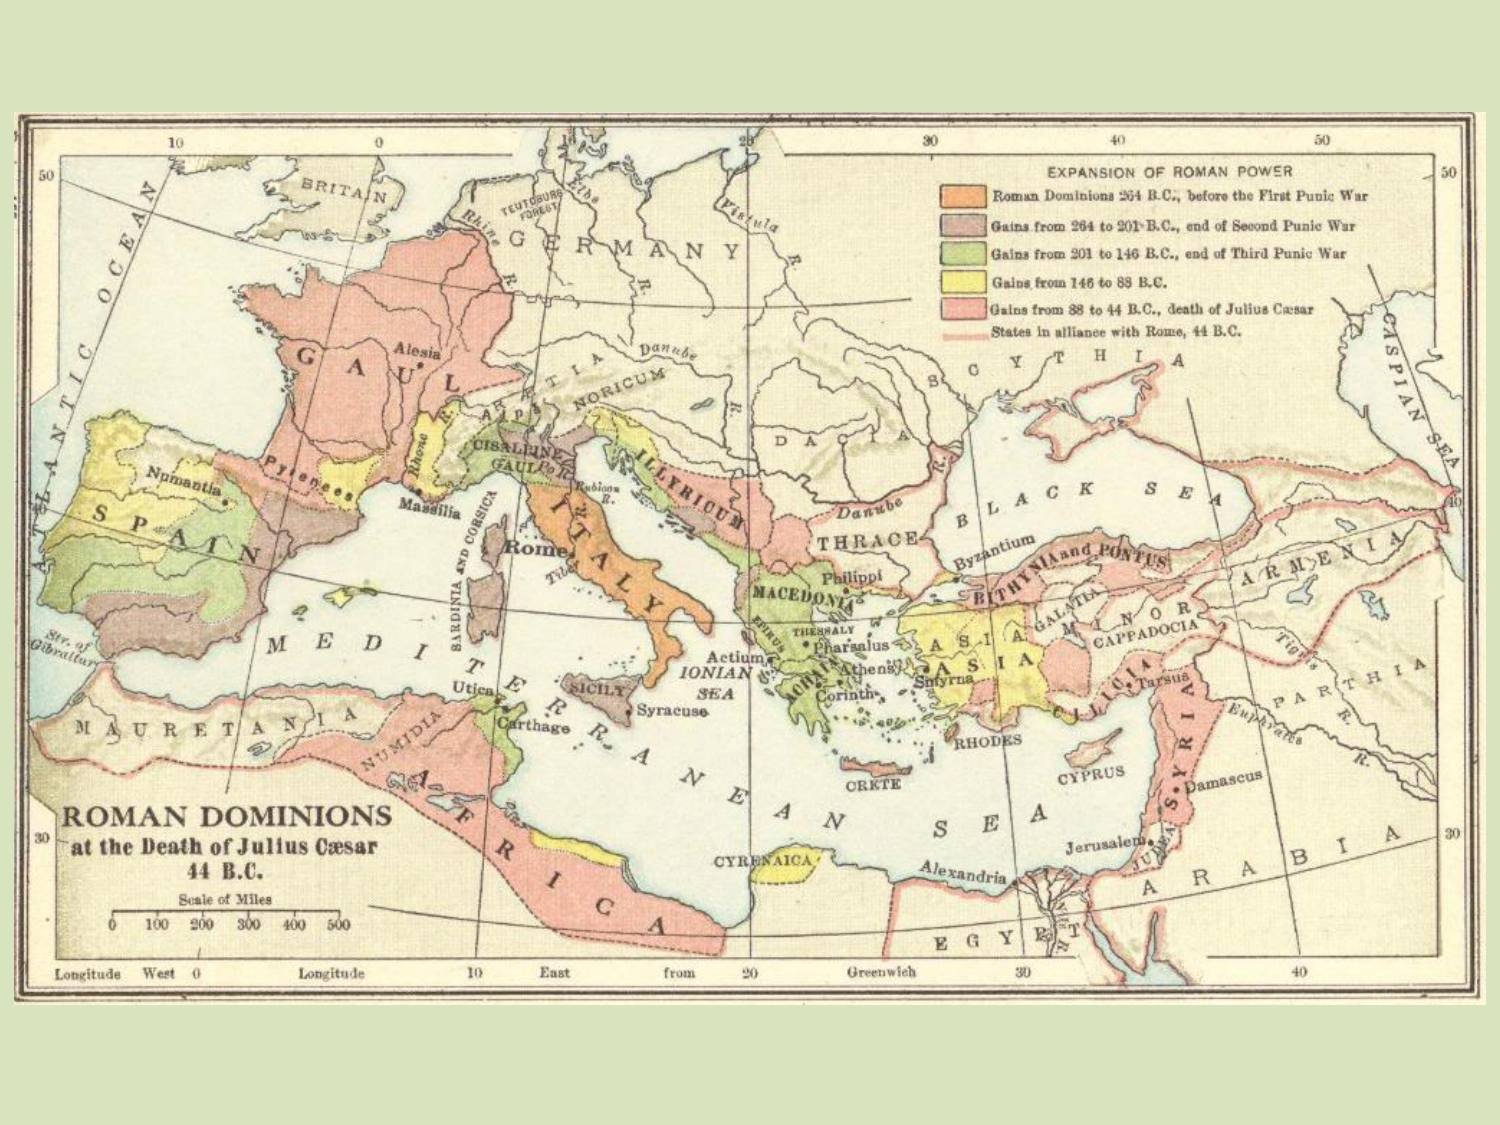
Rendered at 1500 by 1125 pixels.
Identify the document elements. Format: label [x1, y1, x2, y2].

list [13, 112, 1486, 1006]
